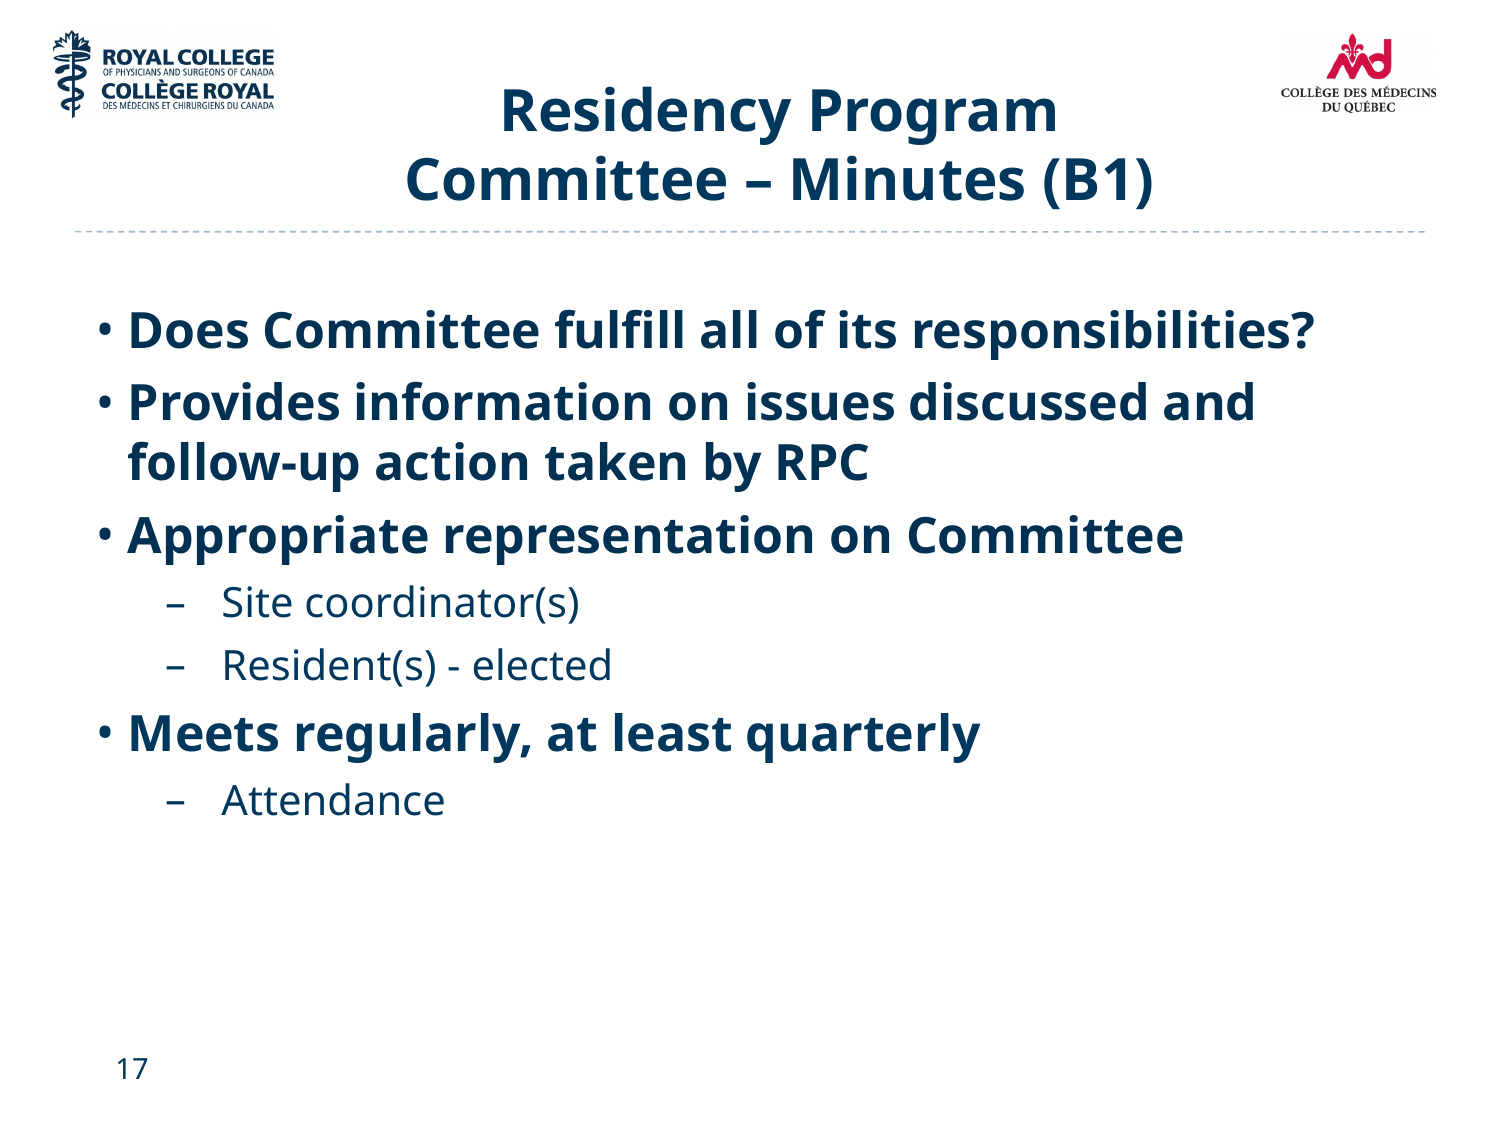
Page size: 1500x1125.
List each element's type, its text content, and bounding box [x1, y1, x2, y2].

picture [1281, 33, 1436, 113]
picture [53, 30, 278, 121]
slide_number 17 [100, 1042, 426, 1103]
title Residency Program Committee – Minutes (B1) [336, 42, 1223, 221]
list Does Committee fulfill all of its responsibilities? Provides information on issues discussed and follow-up action taken by RPC Appropriate representation on Committee Site coordinator(s) Resident(s) - elected Meets regularly, at least quarterly Attendance [74, 290, 1426, 1012]
